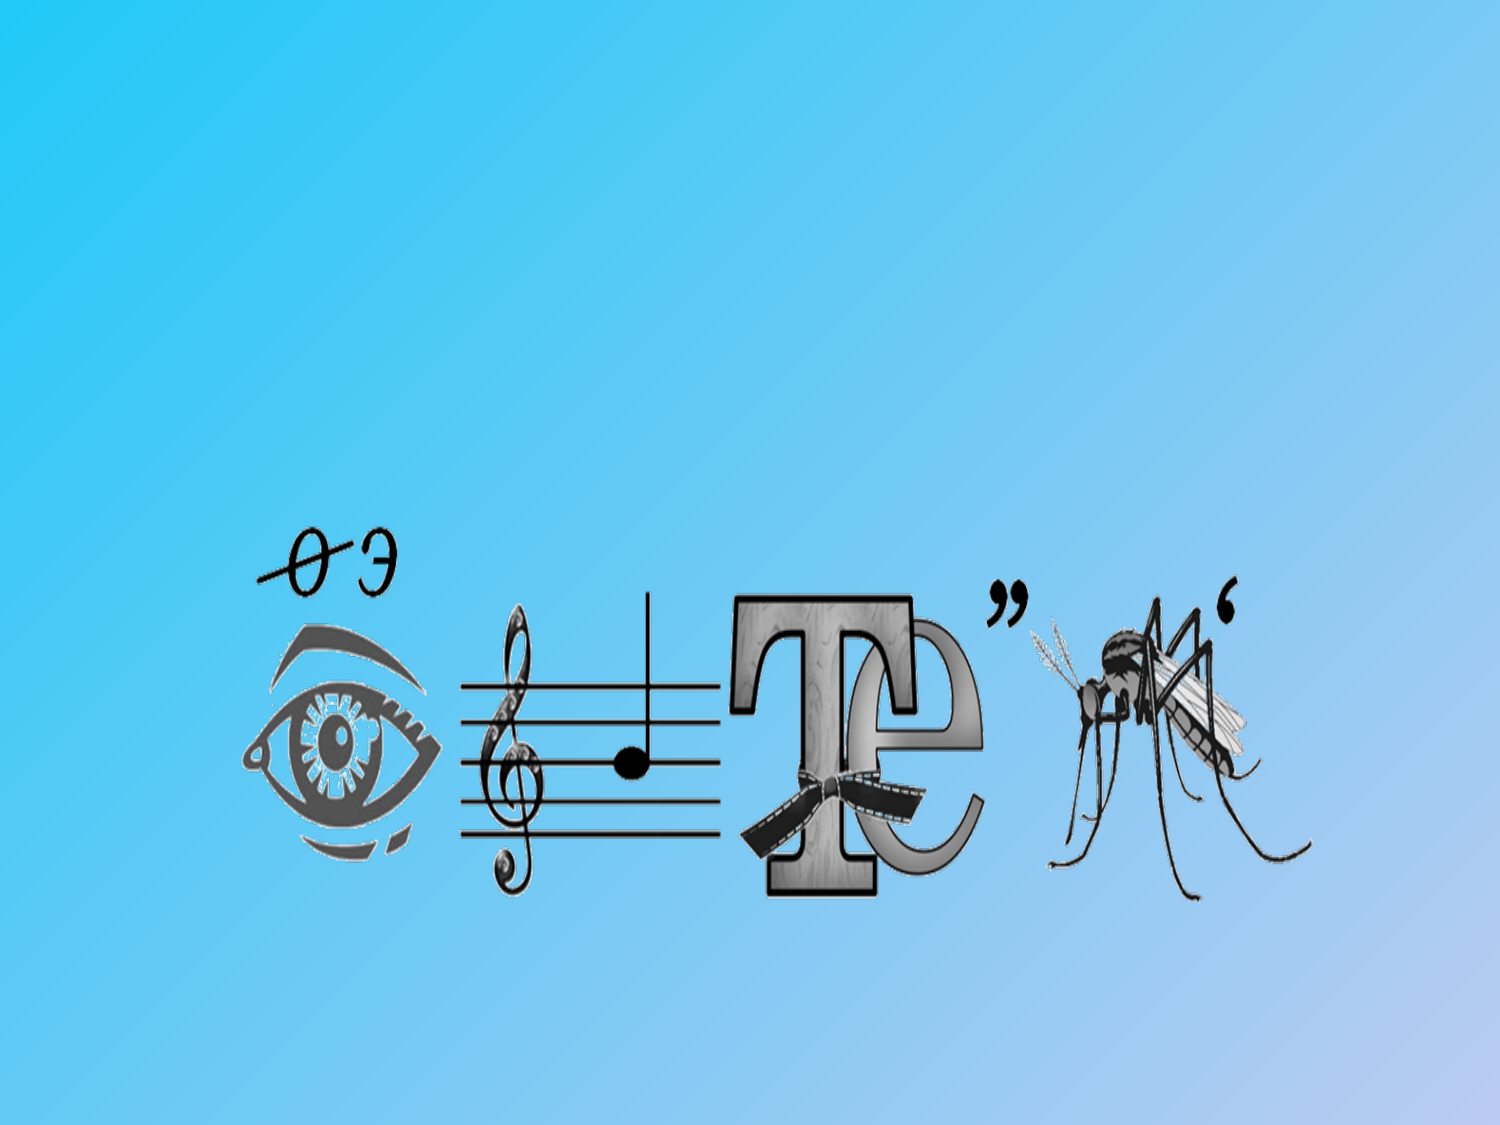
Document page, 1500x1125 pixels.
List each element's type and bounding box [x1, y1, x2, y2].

list [227, 420, 1330, 906]
